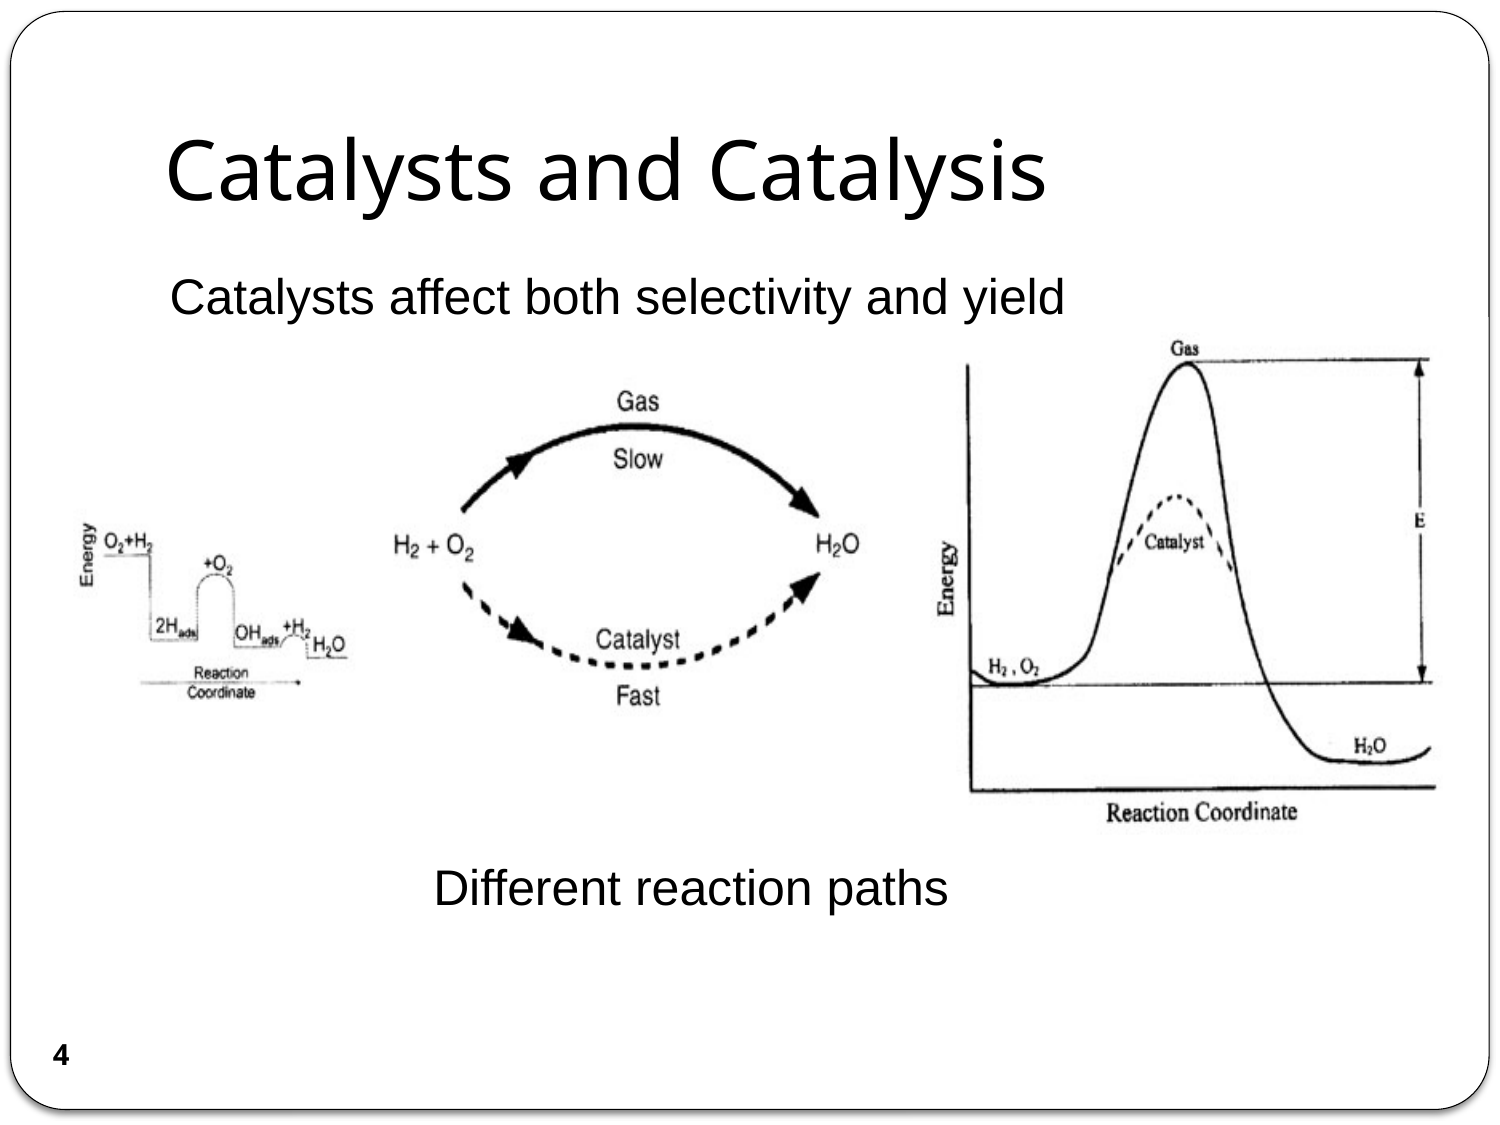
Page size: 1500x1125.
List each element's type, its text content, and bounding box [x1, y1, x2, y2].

text_box Catalysts affect both selectivity and yield [154, 256, 1082, 330]
text_box Different reaction paths [418, 850, 1105, 923]
title Catalysts and Catalysis [150, 45, 1500, 233]
slide_number 4 [23, 1018, 99, 1094]
picture [61, 332, 1463, 840]
